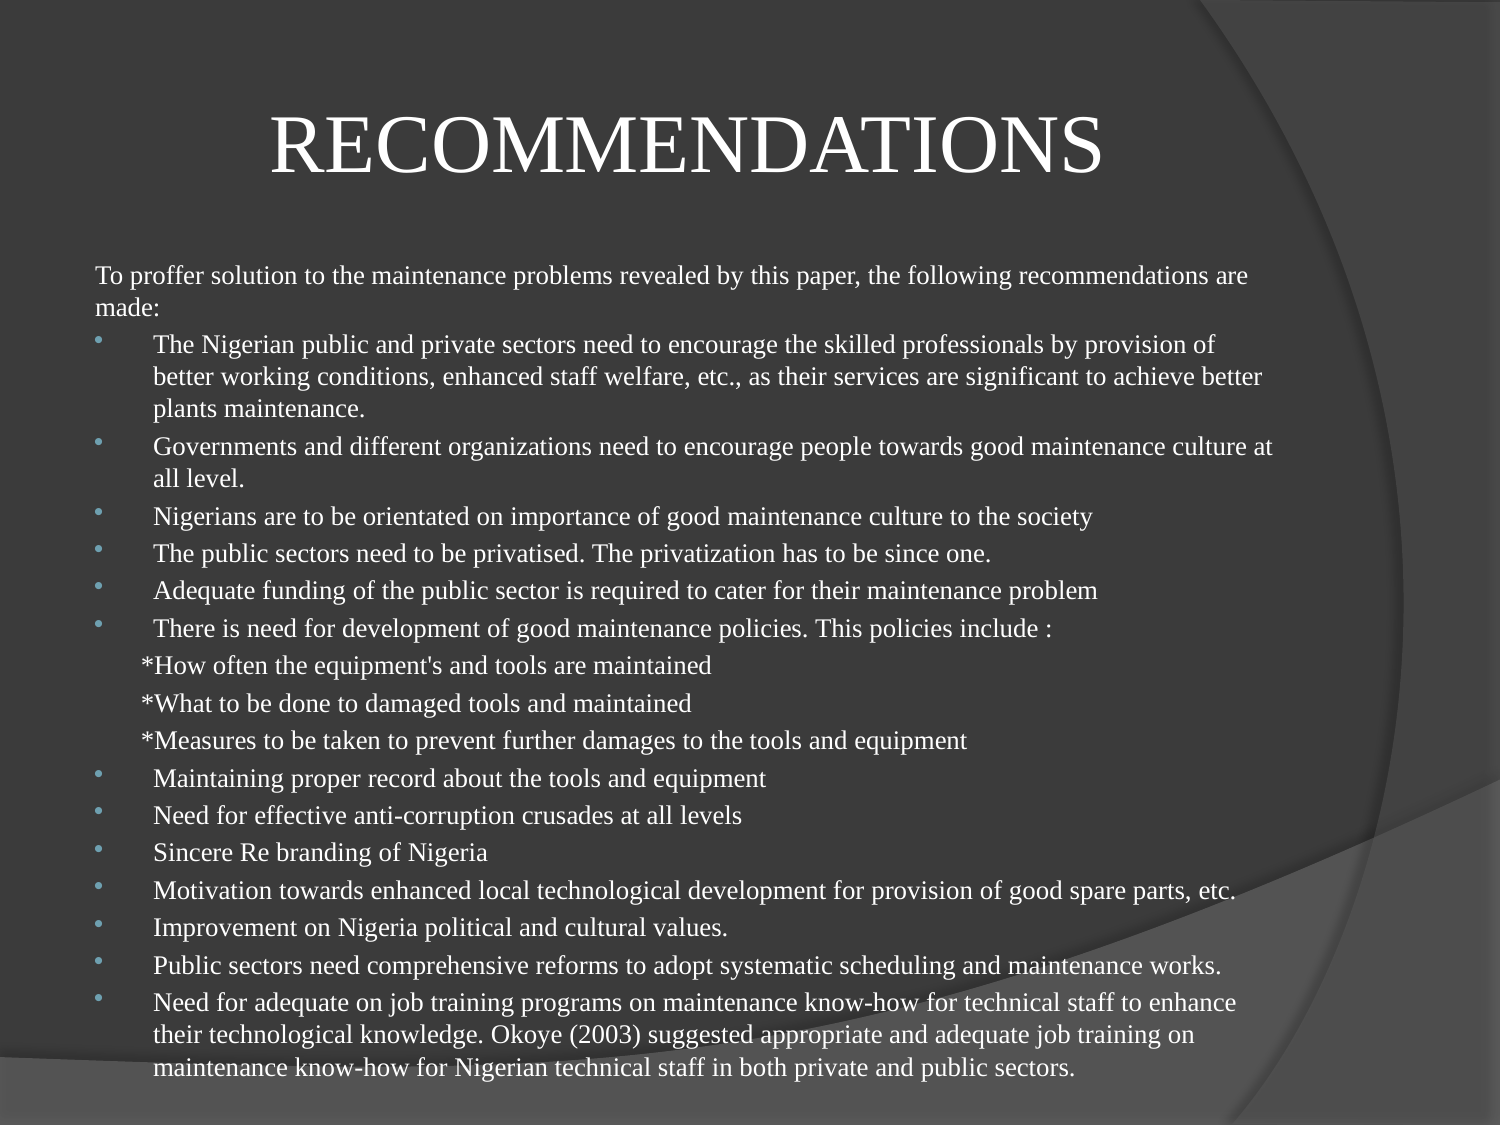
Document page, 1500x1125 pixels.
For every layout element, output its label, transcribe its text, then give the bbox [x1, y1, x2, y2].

title RECOMMENDATIONS [75, 45, 1300, 233]
list To proffer solution to the maintenance problems revealed by this paper, the following recommendations are made: The Nigerian public and private sectors need to encourage the skilled professionals by provision of better working conditions, enhanced staff welfare, etc., as their services are significant to achieve better plants maintenance. Governments and different organizations need to encourage people towards good maintenance culture at all level. Nigerians are to be orientated on importance of good maintenance culture to the society The public sectors need to be privatised. The privatization has to be since one. Adequate funding of the public sector is required to cater for their maintenance problem There is need for development of good maintenance policies. This policies include : *How often the equipment's and tools are maintained *What to be done to damaged tools and maintained *Measures to be taken to prevent further damages to the tools and equipment Maintaining proper record about the tools and equipment Need for effective anti-corruption crusades at all levels Sincere Re branding of Nigeria Motivation towards enhanced local technological development for provision of good spare parts, etc. Improvement on Nigeria political and cultural values. Public sectors need comprehensive reforms to adopt systematic scheduling and maintenance works. Need for adequate on job training programs on maintenance know-how for technical staff to enhance their technological knowledge. Okoye (2003) suggested appropriate and adequate job training on maintenance know-how for Nigerian technical staff in both private and public sectors. [75, 249, 1300, 1125]
